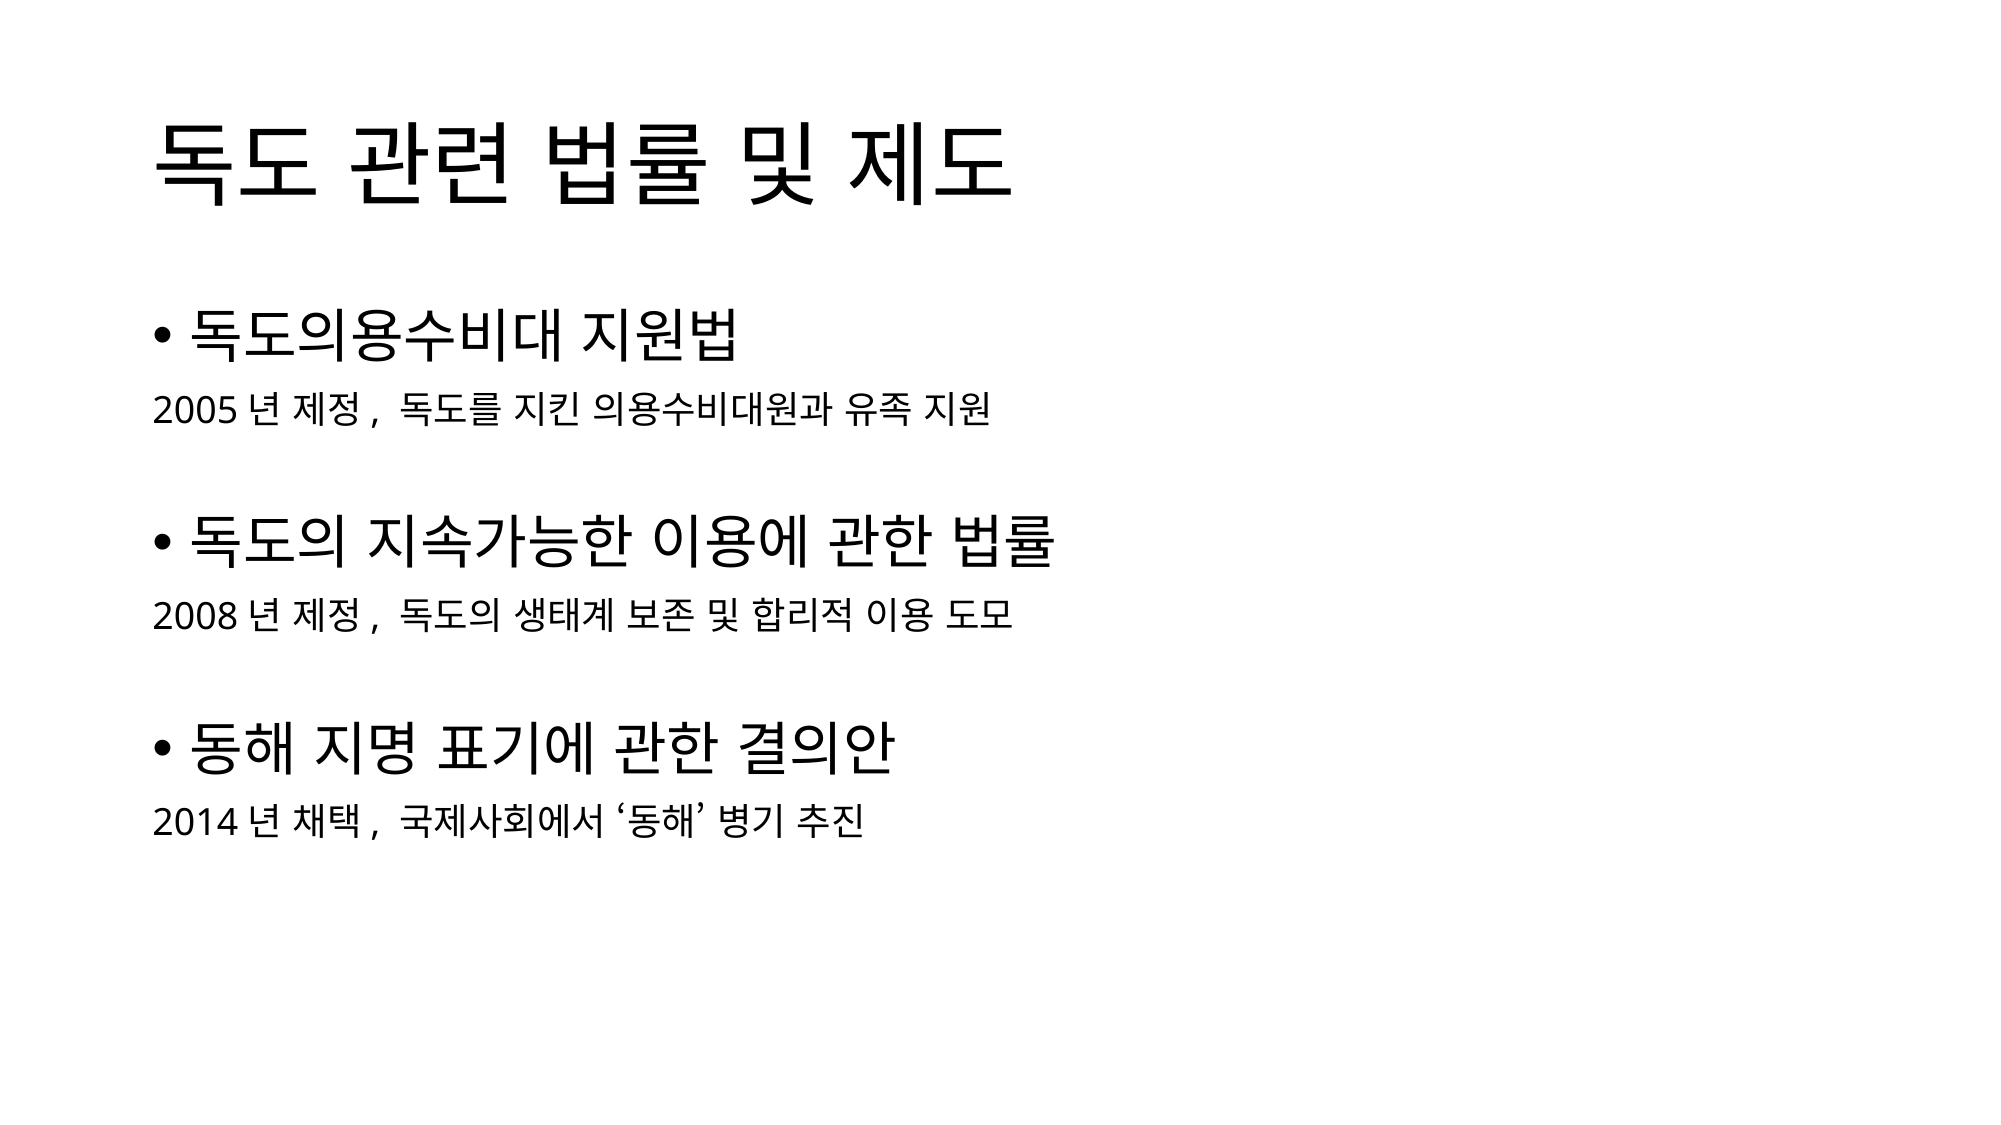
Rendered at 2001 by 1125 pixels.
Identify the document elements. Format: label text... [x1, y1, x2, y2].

title 독도 관련 법률 및 제도 [137, 59, 1863, 278]
list 독도의용수비대 지원법 2005년 제정, 독도를 지킨 의용수비대원과 유족 지원 독도의 지속가능한 이용에 관한 법률 2008년 제정, 독도의 생태계 보존 및 합리적 이용 도모 동해 지명 표기에 관한 결의안 2014년 채택, 국제사회에서 ‘동해’ 병기 추진 [137, 299, 1863, 1014]
